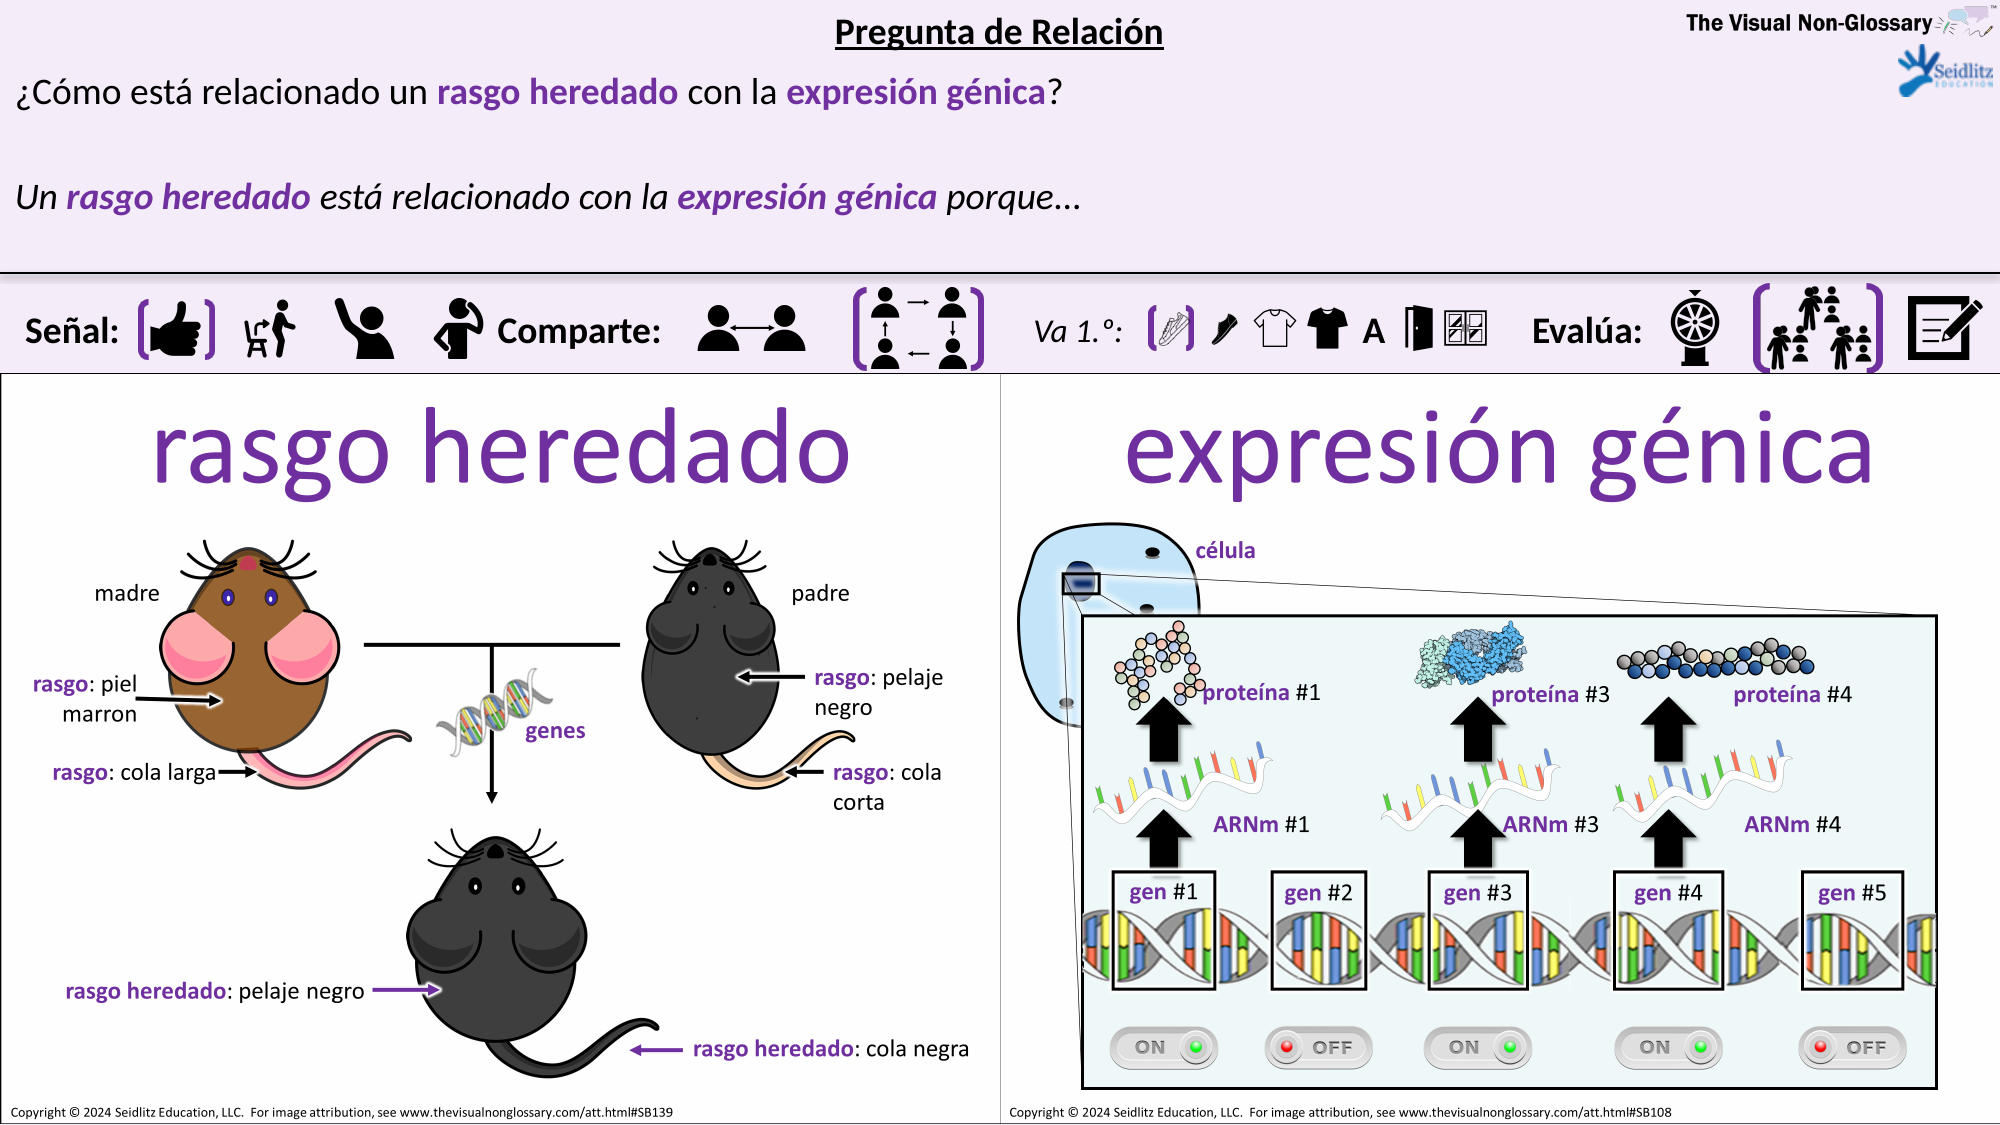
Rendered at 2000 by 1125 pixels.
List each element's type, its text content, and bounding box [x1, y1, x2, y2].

text_box Comparte: [491, 298, 677, 359]
picture [1898, 44, 1993, 97]
text_box Pregunta de Relación [820, 0, 1180, 59]
picture [0, 283, 2000, 1124]
picture [853, 287, 985, 371]
picture [334, 298, 395, 359]
picture [137, 298, 215, 361]
picture [1202, 310, 1241, 349]
text_box ¿Cómo está relacionado un rasgo heredado con la expresión génica? [0, 59, 2000, 120]
picture [1657, 290, 1733, 367]
picture [1907, 290, 1984, 367]
text_box Señal: [10, 298, 135, 359]
text_box Va 1.º: [1018, 301, 1139, 357]
picture [428, 298, 490, 359]
picture [239, 298, 301, 359]
text_box A [1347, 298, 1401, 359]
picture [1252, 305, 1298, 352]
text_box Un rasgo heredado está relacionado con la expresión génica porque... [0, 164, 2000, 225]
picture [695, 305, 808, 352]
text_box Evalúa: [1517, 298, 1652, 359]
picture [1148, 305, 1195, 352]
picture [1304, 305, 1351, 352]
picture [1396, 305, 1489, 352]
picture [1672, 0, 2000, 40]
